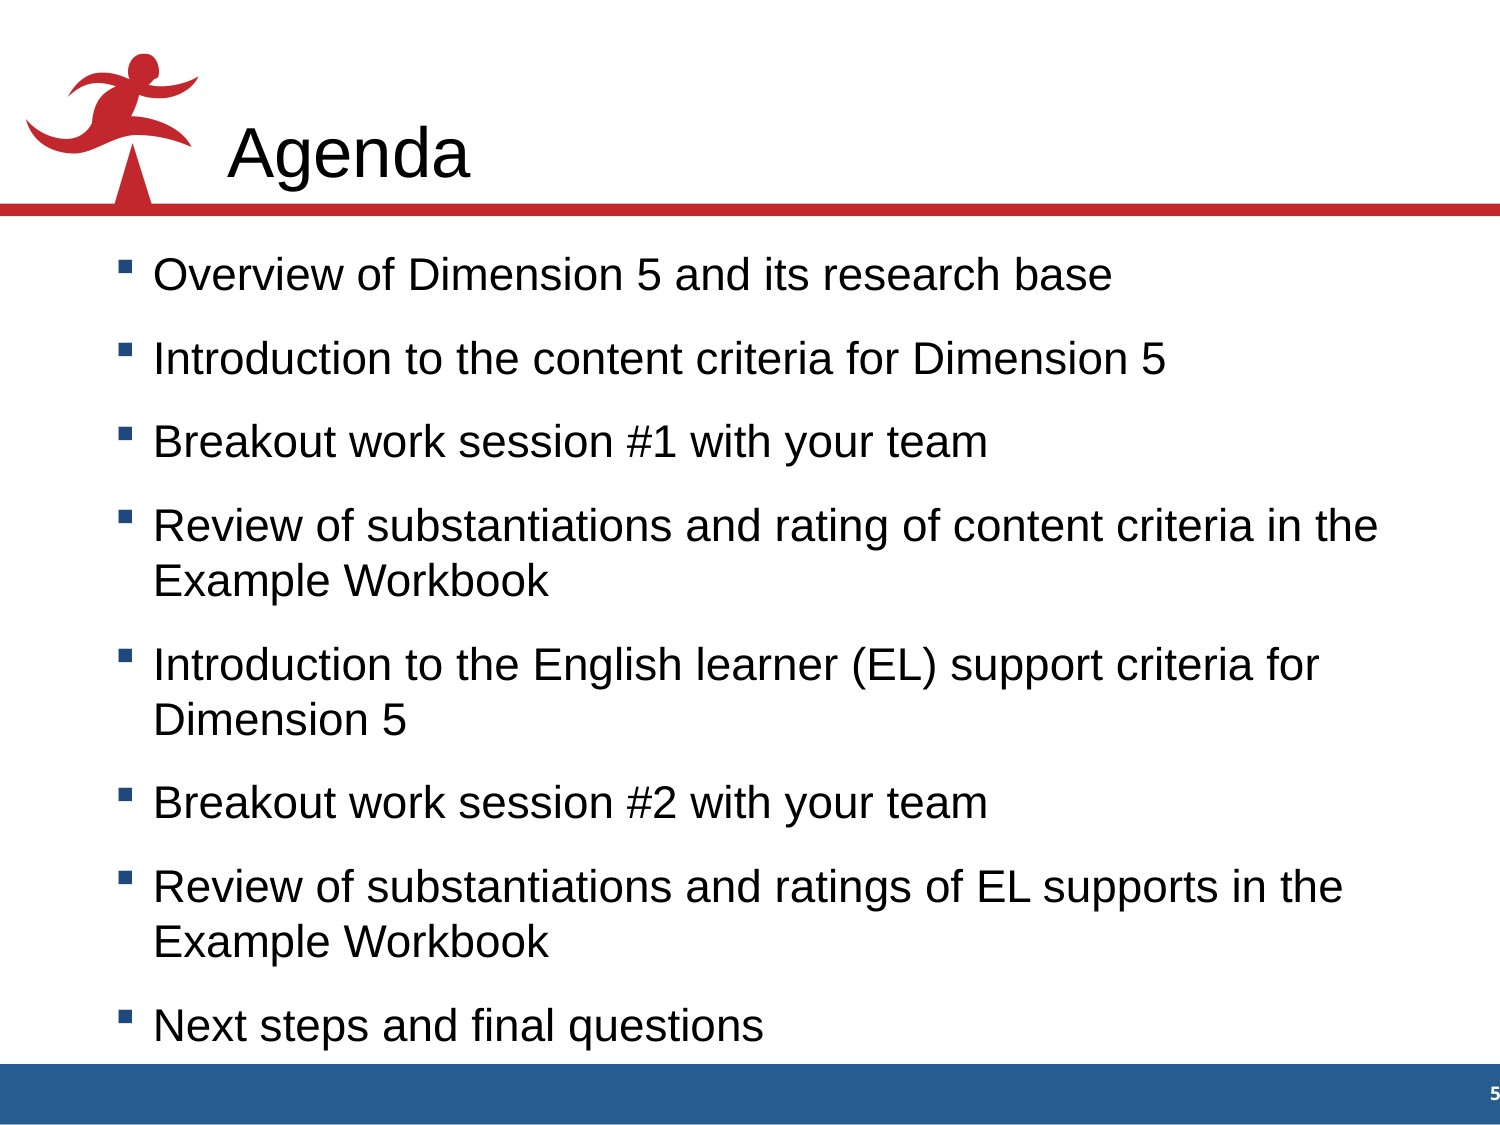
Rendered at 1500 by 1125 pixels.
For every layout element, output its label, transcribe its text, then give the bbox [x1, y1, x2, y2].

picture [0, 0, 1500, 1125]
list Overview of Dimension 5 and its research base Introduction to the content criteria for Dimension 5 Breakout work session #1 with your team Review of substantiations and rating of content criteria in the Example Workbook Introduction to the English learner (EL) support criteria for Dimension 5 Breakout work session #2 with your team Review of substantiations and ratings of EL supports in the Example Workbook Next steps and final questions [99, 237, 1400, 988]
title Agenda [212, 50, 1375, 200]
